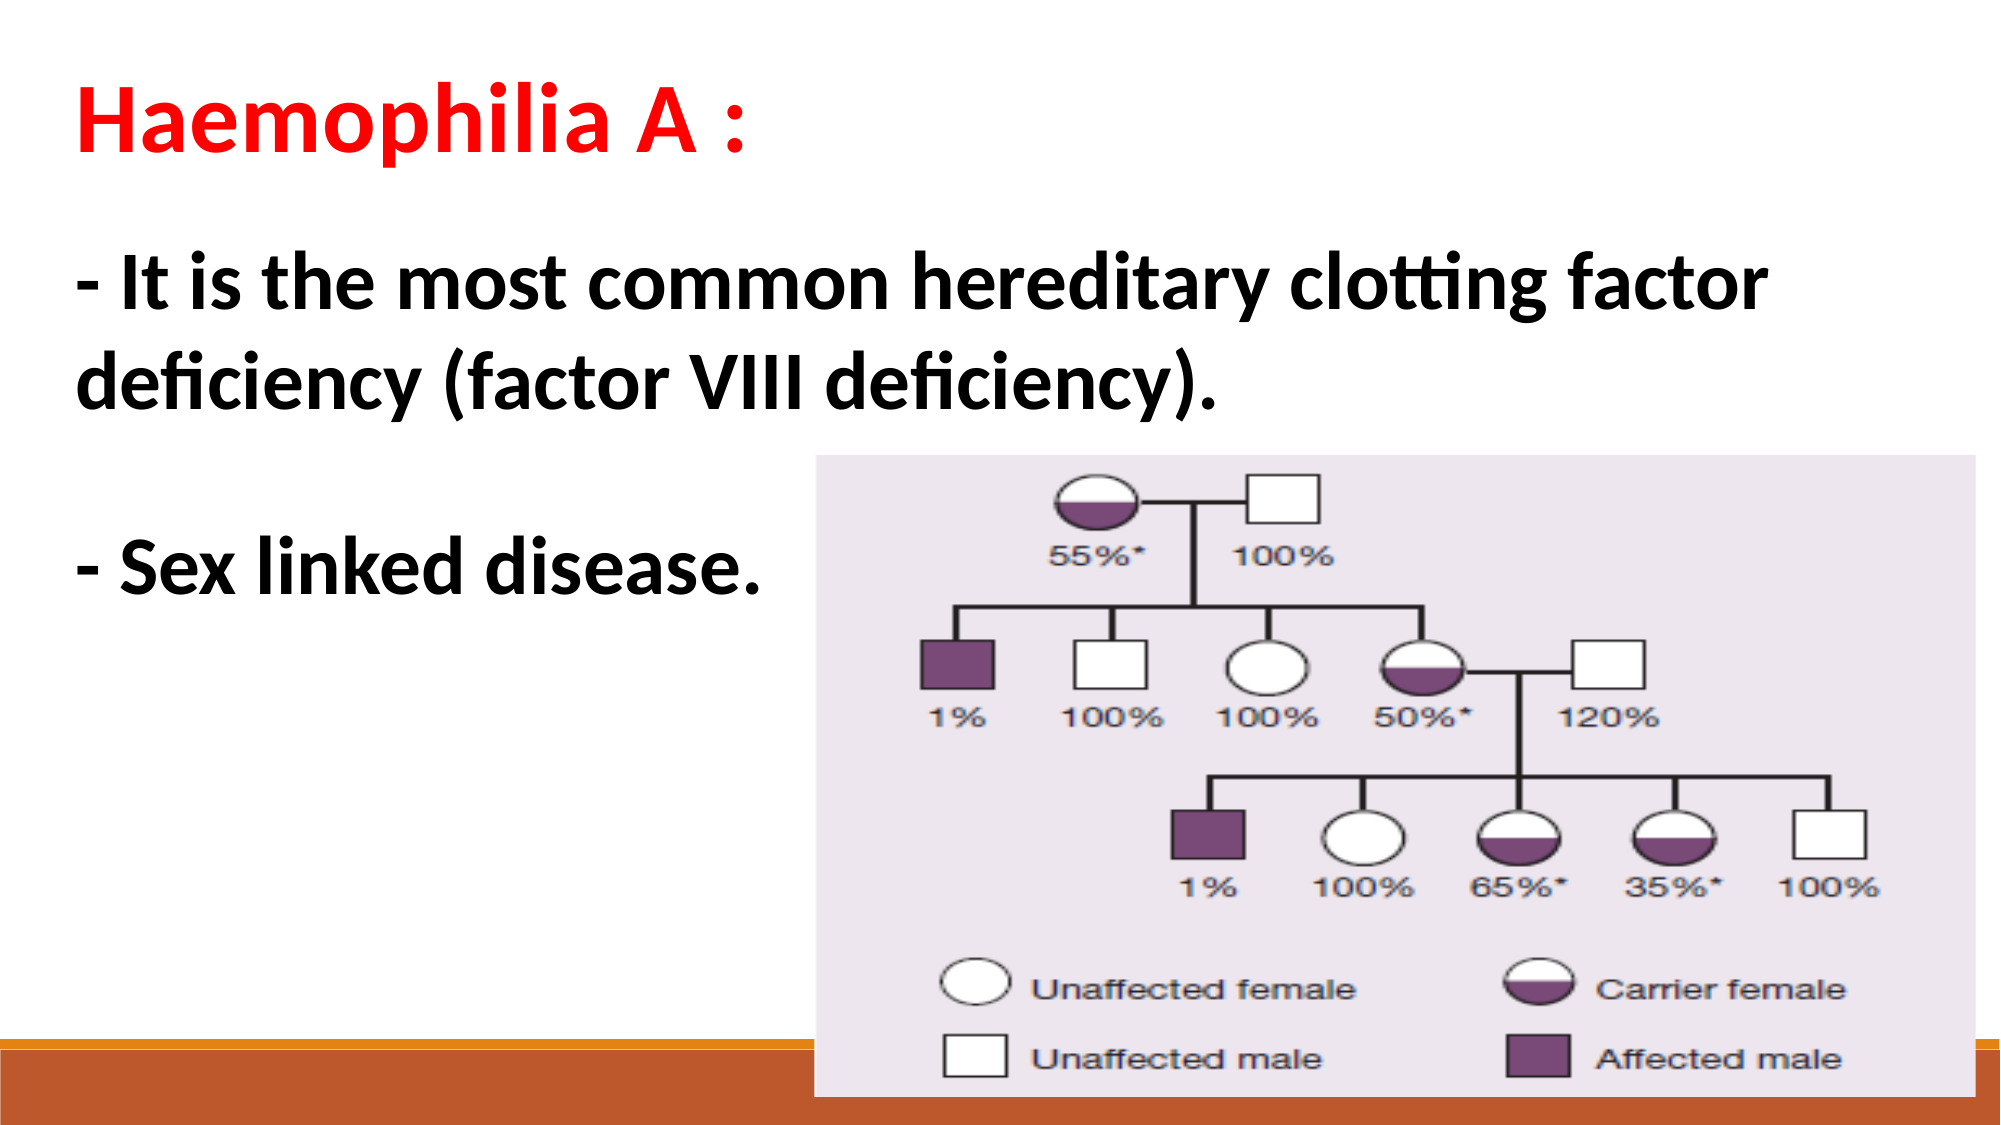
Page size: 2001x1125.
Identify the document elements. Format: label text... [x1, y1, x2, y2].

text_box - Sex linked disease. [60, 504, 810, 619]
picture [813, 454, 1977, 1098]
text_box - It is the most common hereditary clotting factor deficiency (factor VIII deficiency). [60, 219, 1884, 434]
text_box Haemophilia A : [60, 45, 2000, 181]
